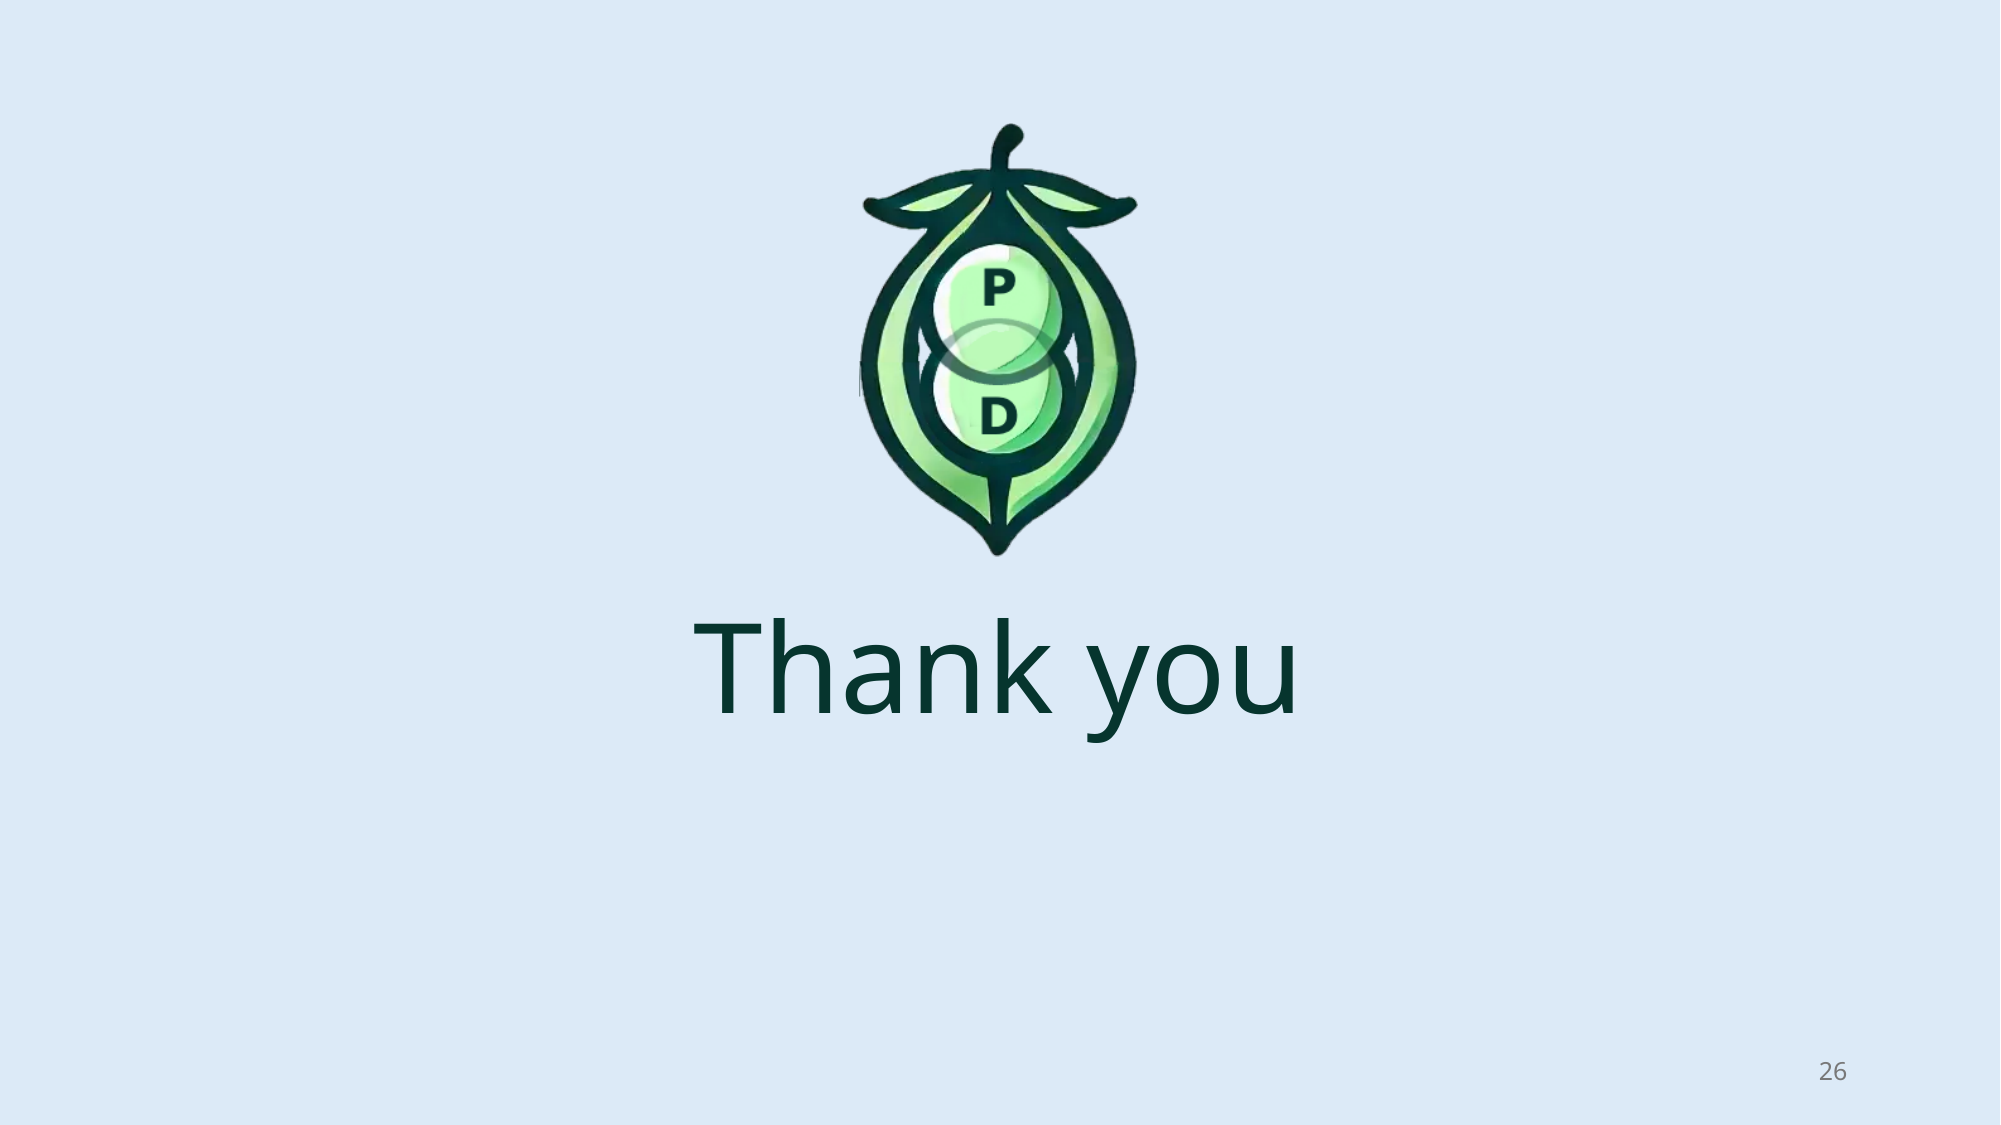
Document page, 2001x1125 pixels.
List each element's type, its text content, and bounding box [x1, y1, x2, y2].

title Thank you [136, 280, 1862, 749]
picture [859, 122, 1139, 563]
slide_number 26 [1412, 1042, 1863, 1103]
